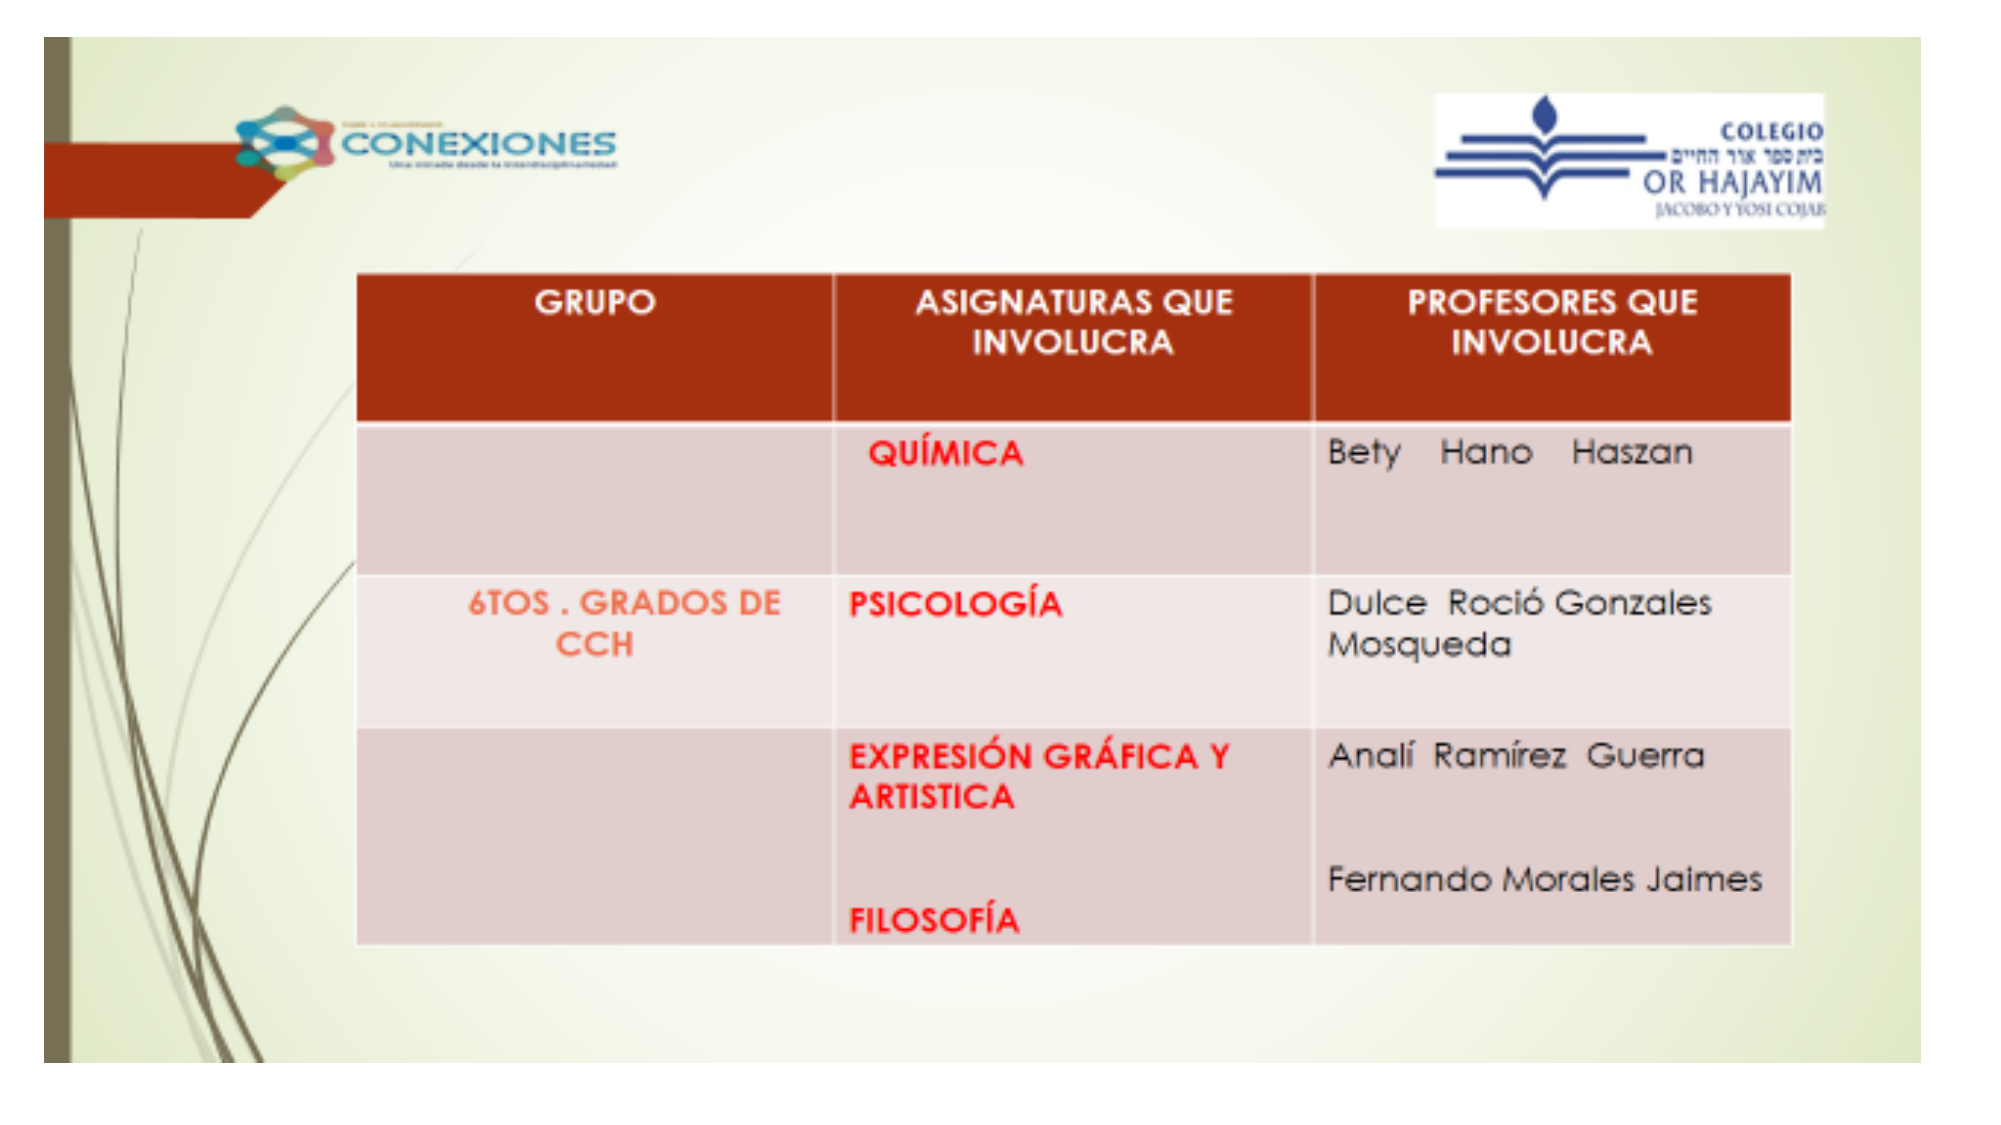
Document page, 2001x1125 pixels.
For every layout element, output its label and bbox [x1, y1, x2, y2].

picture [44, 37, 1921, 1063]
